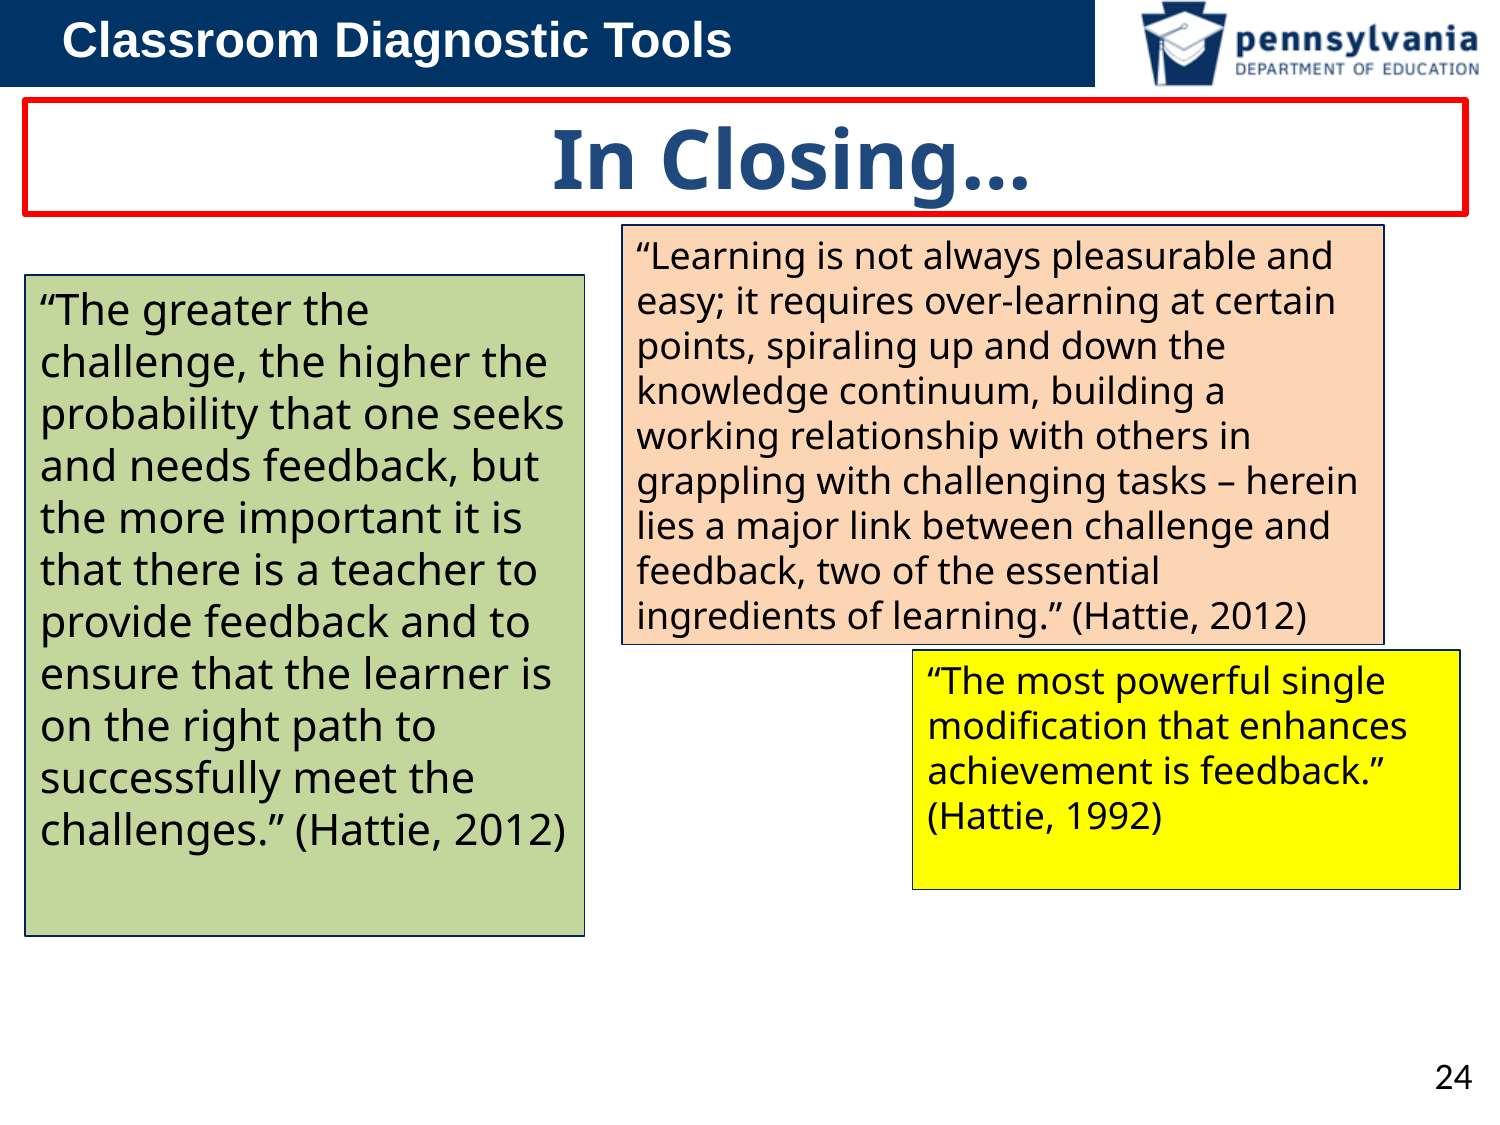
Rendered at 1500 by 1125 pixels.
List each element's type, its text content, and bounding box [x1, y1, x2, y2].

picture [1134, 0, 1485, 90]
text_box 24 [1137, 1044, 1488, 1105]
text_box “Learning is not always pleasurable and easy; it requires over-learning at certain points, spiraling up and down the knowledge continuum, building a working relationship with others in grappling with challenging tasks – herein lies a major link between challenge and feedback, two of the essential ingredients of learning.” (Hattie, 2012) [621, 224, 1385, 645]
text_box “The most powerful single modification that enhances achievement is feedback.” (Hattie, 1992) [912, 649, 1461, 890]
list “The greater the challenge, the higher the probability that one seeks and needs feedback, but the more important it is that there is a teacher to provide feedback and to ensure that the learner is on the right path to successfully meet the challenges.” (Hattie, 2012) [24, 275, 585, 937]
title In Closing… [24, 99, 1466, 215]
